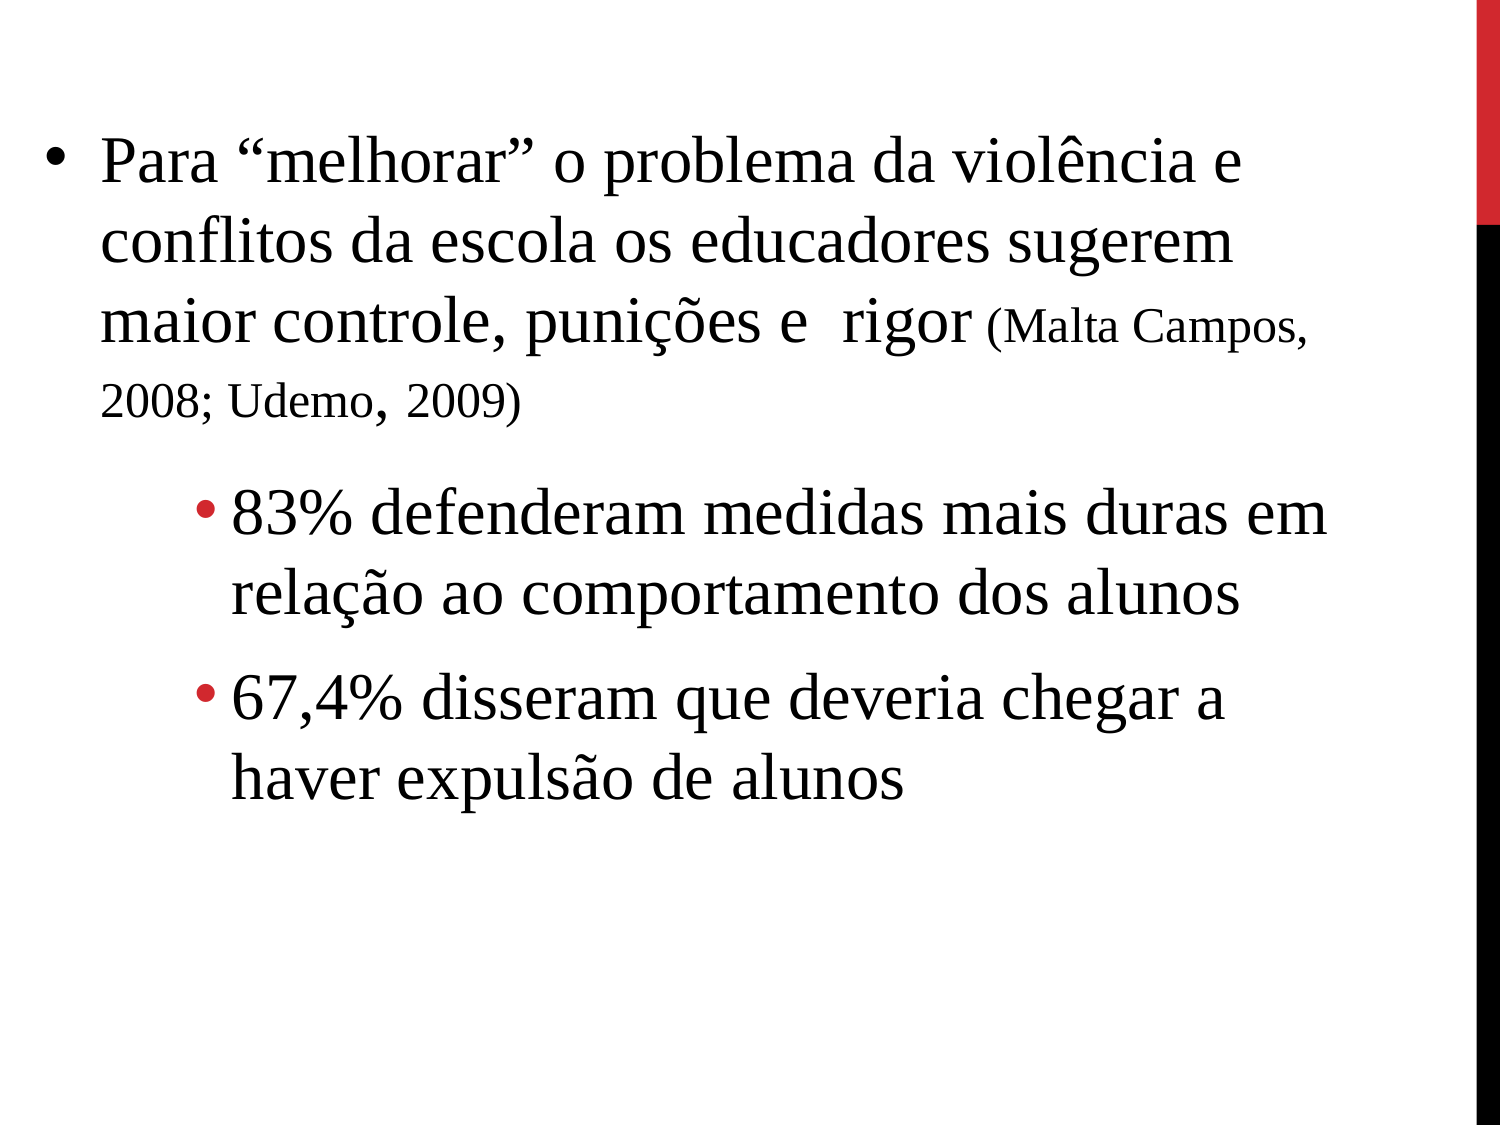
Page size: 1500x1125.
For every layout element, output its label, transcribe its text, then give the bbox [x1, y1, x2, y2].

list Para “melhorar” o problema da violência e conflitos da escola os educadores sugerem maior controle, punições e rigor (Malta Campos, 2008; Udemo, 2009) 83% defenderam medidas mais duras em relação ao comportamento dos alunos 67,4% disseram que deveria chegar a haver expulsão de alunos [29, 54, 1400, 1038]
